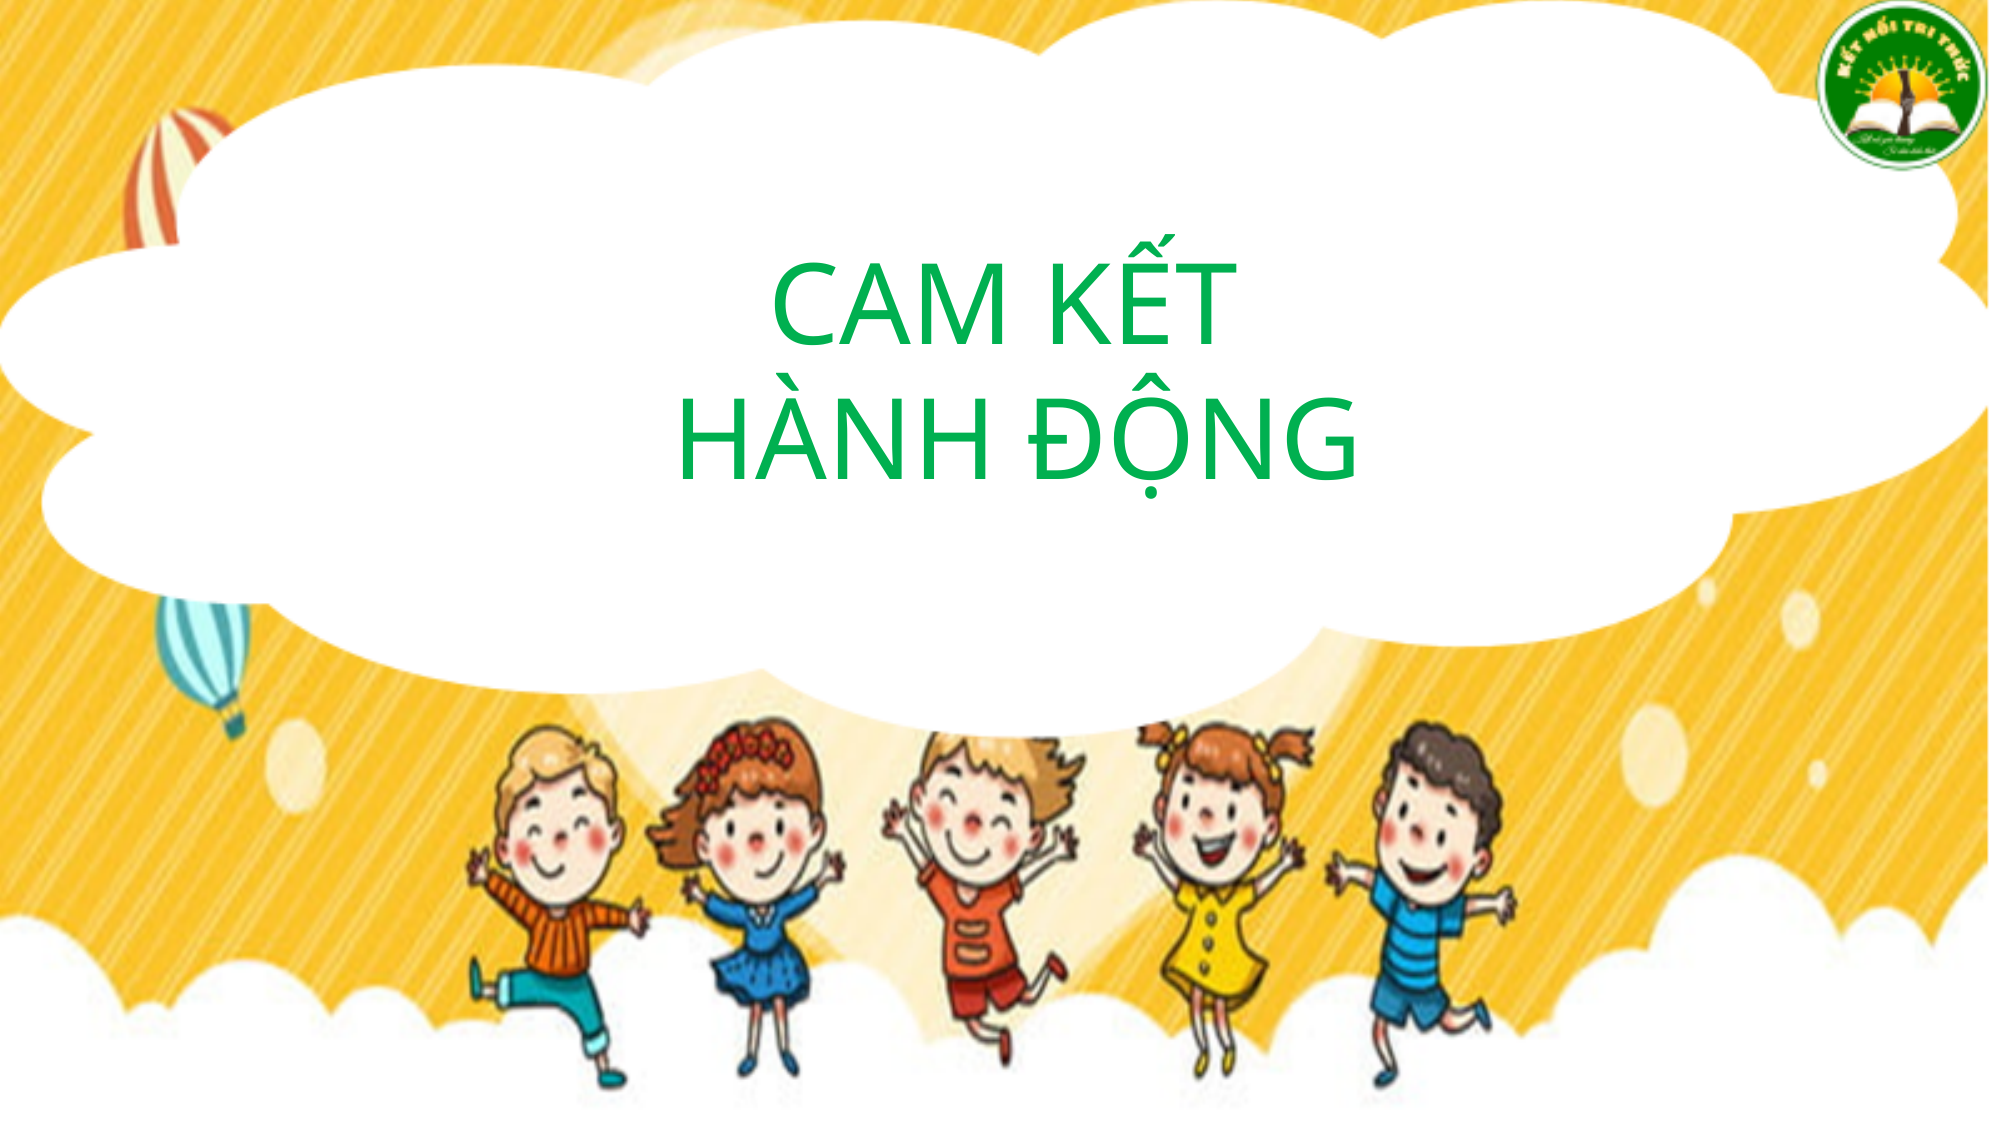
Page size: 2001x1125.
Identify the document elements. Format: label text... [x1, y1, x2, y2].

text_box CAM KẾT HÀNH ĐỘNG [317, 224, 1719, 510]
picture [0, 0, 2001, 1125]
